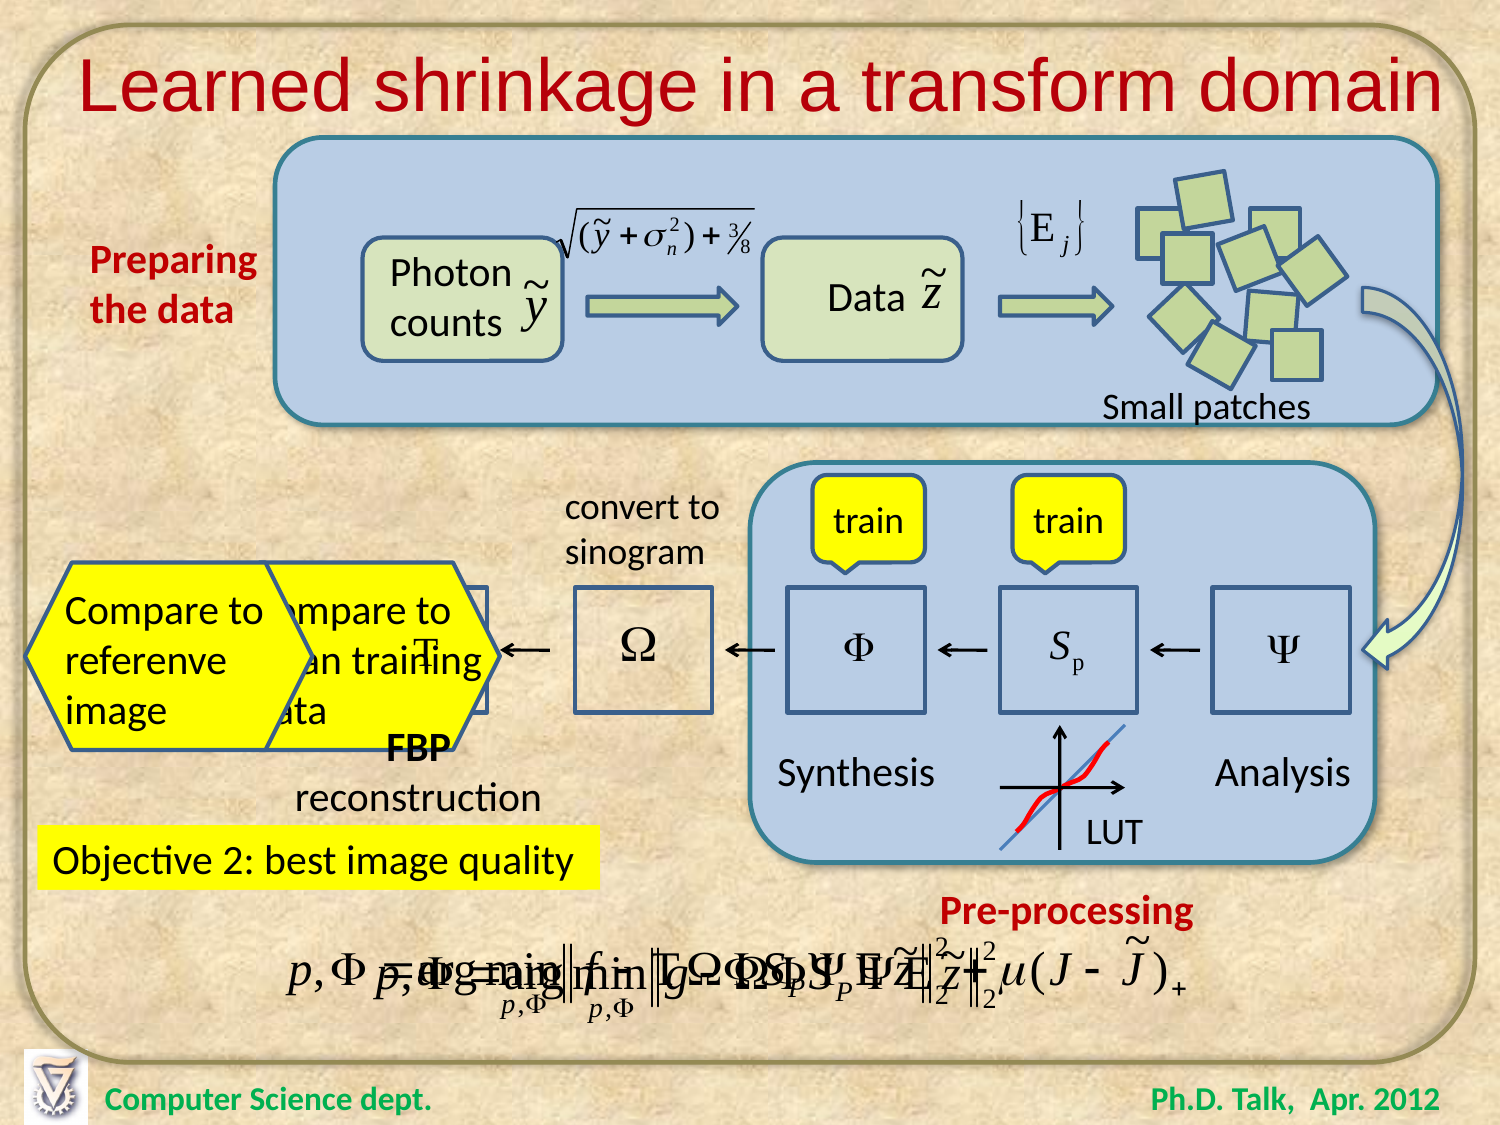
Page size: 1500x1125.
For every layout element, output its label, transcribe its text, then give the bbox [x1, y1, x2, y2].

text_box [1012, 199, 1093, 267]
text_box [549, 199, 763, 268]
text_box Small patches [1087, 374, 1363, 435]
text_box train [810, 472, 928, 576]
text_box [912, 262, 959, 318]
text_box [612, 614, 668, 670]
text_box [272, 138, 1440, 427]
text_box [360, 235, 565, 363]
text_box Preparing the data [75, 224, 275, 340]
text_box train [1010, 472, 1128, 576]
text_box [998, 585, 1139, 715]
text_box Pre-processing [924, 875, 1250, 940]
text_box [407, 628, 446, 674]
text_box Learned shrinkage in a transform domain [62, 24, 1500, 138]
text_box Data [812, 262, 1013, 328]
text_box convert to sinogram [549, 474, 750, 580]
picture [28, 55, 1472, 1060]
text_box [785, 585, 927, 715]
text_box [1210, 585, 1352, 715]
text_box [837, 626, 883, 669]
text_box Analysis [1200, 737, 1375, 803]
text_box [24, 562, 313, 751]
text_box Synthesis [762, 737, 963, 803]
text_box FBP reconstruction [274, 712, 563, 825]
text_box [760, 235, 965, 363]
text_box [1042, 617, 1092, 685]
text_box [1361, 286, 1464, 671]
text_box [1260, 624, 1310, 671]
text_box [573, 585, 714, 715]
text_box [512, 274, 559, 343]
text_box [999, 724, 1159, 861]
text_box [313, 562, 501, 751]
picture [0, 0, 1500, 1125]
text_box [1137, 174, 1338, 381]
text_box Photon counts [375, 237, 550, 353]
text_box Objective 2: best image quality [37, 825, 600, 890]
text_box [1013, 285, 1115, 327]
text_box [274, 924, 1196, 1031]
text_box [585, 285, 740, 327]
text_box [747, 460, 1378, 865]
